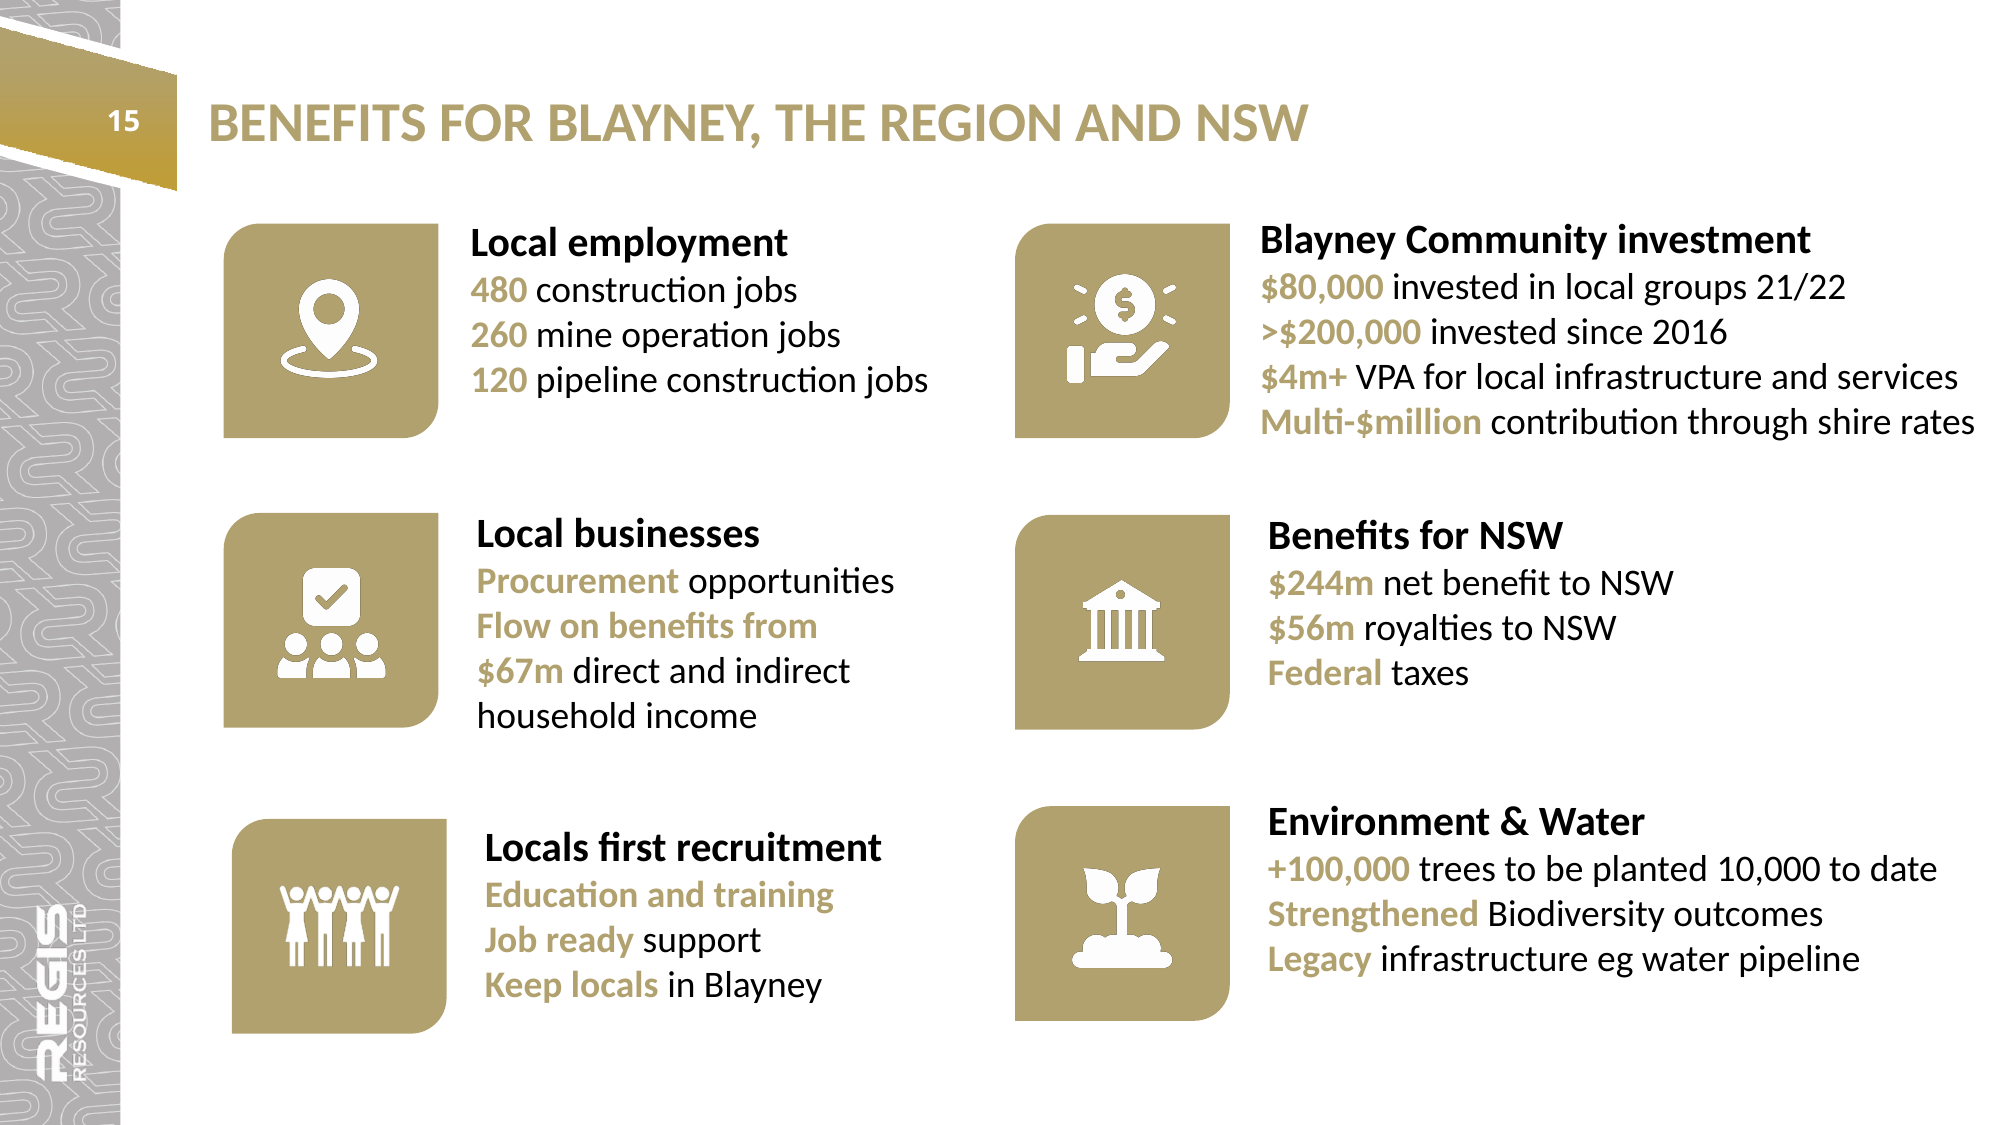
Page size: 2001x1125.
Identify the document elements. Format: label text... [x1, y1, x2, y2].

picture [0, 0, 182, 1125]
picture [279, 278, 379, 378]
text_box [229, 816, 449, 1036]
text_box Locals first recruitment Education and training Job ready support Keep locals in Blayney [469, 812, 938, 1013]
picture [1062, 857, 1182, 978]
title BENEFITS FOR BLAYNEY, THE REGION AND NSW [208, 84, 1934, 196]
text_box Local businesses Procurement opportunities Flow on benefits from $67m direct and indirect household income [461, 498, 1029, 744]
text_box Blayney Community investment $80,000 invested in local groups 21/22 >$200,000 invested since 2016 $4m+ VPA for local infrastructure and services Multi-$million contribution through shire rates [1245, 204, 2000, 450]
text_box Environment & Water +100,000 trees to be planted 10,000 to date Strengthened Biodiversity outcomes Legacy infrastructure eg water pipeline [1253, 786, 1975, 987]
picture [1067, 566, 1177, 675]
picture [277, 568, 386, 678]
text_box [1012, 804, 1232, 1023]
text_box [221, 221, 441, 441]
text_box [1012, 221, 1232, 441]
text_box Benefits for NSW $244m net benefit to NSW $56m royalties to NSW Federal taxes [1253, 500, 1881, 701]
text_box [221, 510, 441, 730]
picture [1067, 273, 1177, 383]
text_box Local employment 480 construction jobs 260 mine operation jobs 120 pipeline construction jobs [455, 207, 1063, 408]
text_box 14 [83, 81, 156, 164]
picture [270, 858, 408, 995]
text_box [1029, 512, 1232, 732]
